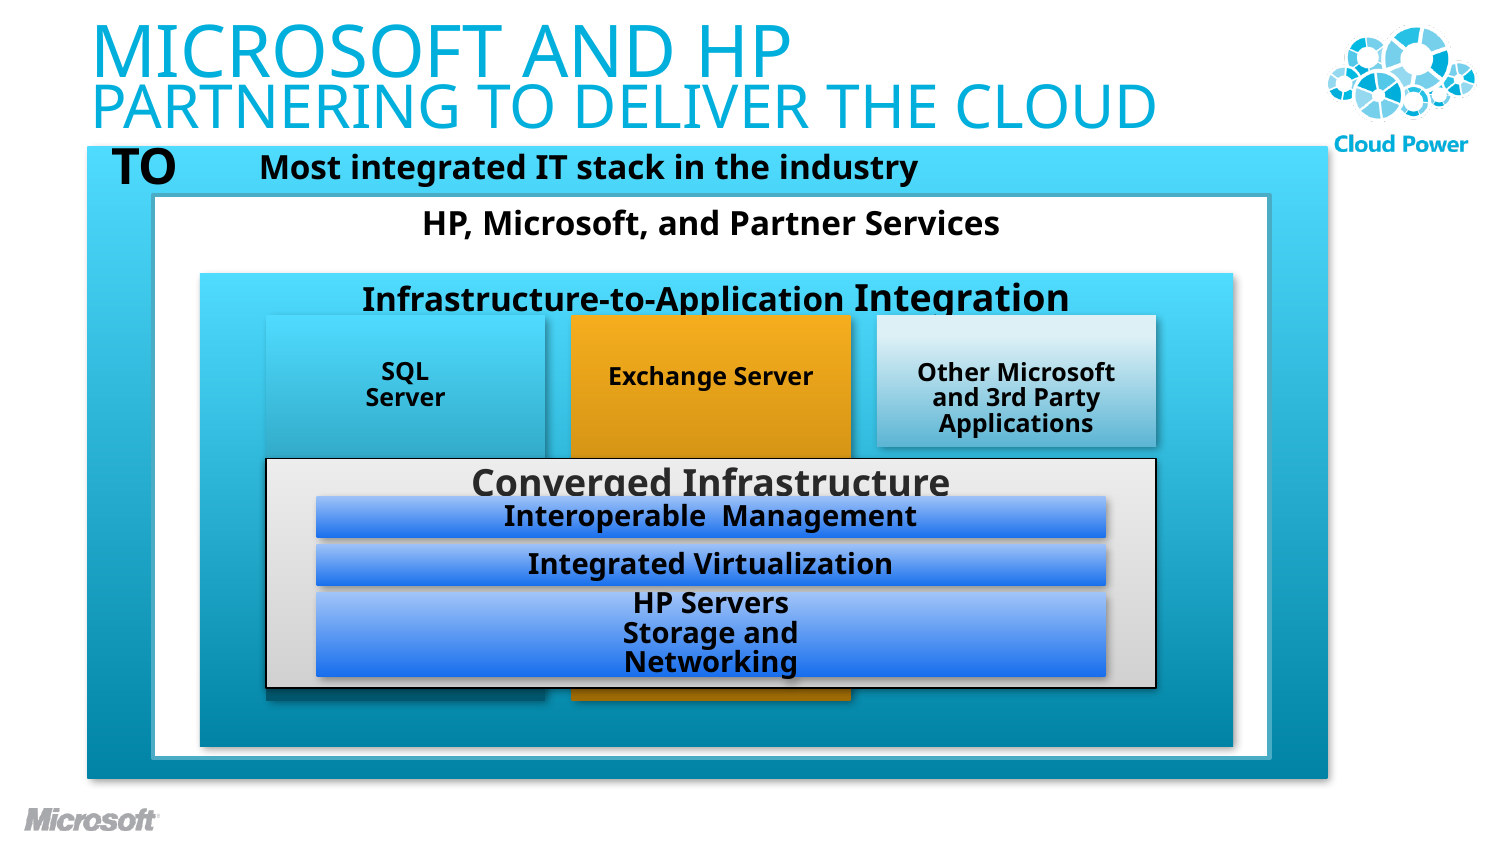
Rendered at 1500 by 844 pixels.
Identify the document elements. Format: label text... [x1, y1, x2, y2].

picture [1408, 146, 1417, 152]
picture [1325, 23, 1477, 152]
picture [24, 808, 160, 831]
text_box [87, 134, 1359, 779]
title Microsoft and hp partnering to deliver the cloud [75, 36, 1238, 149]
